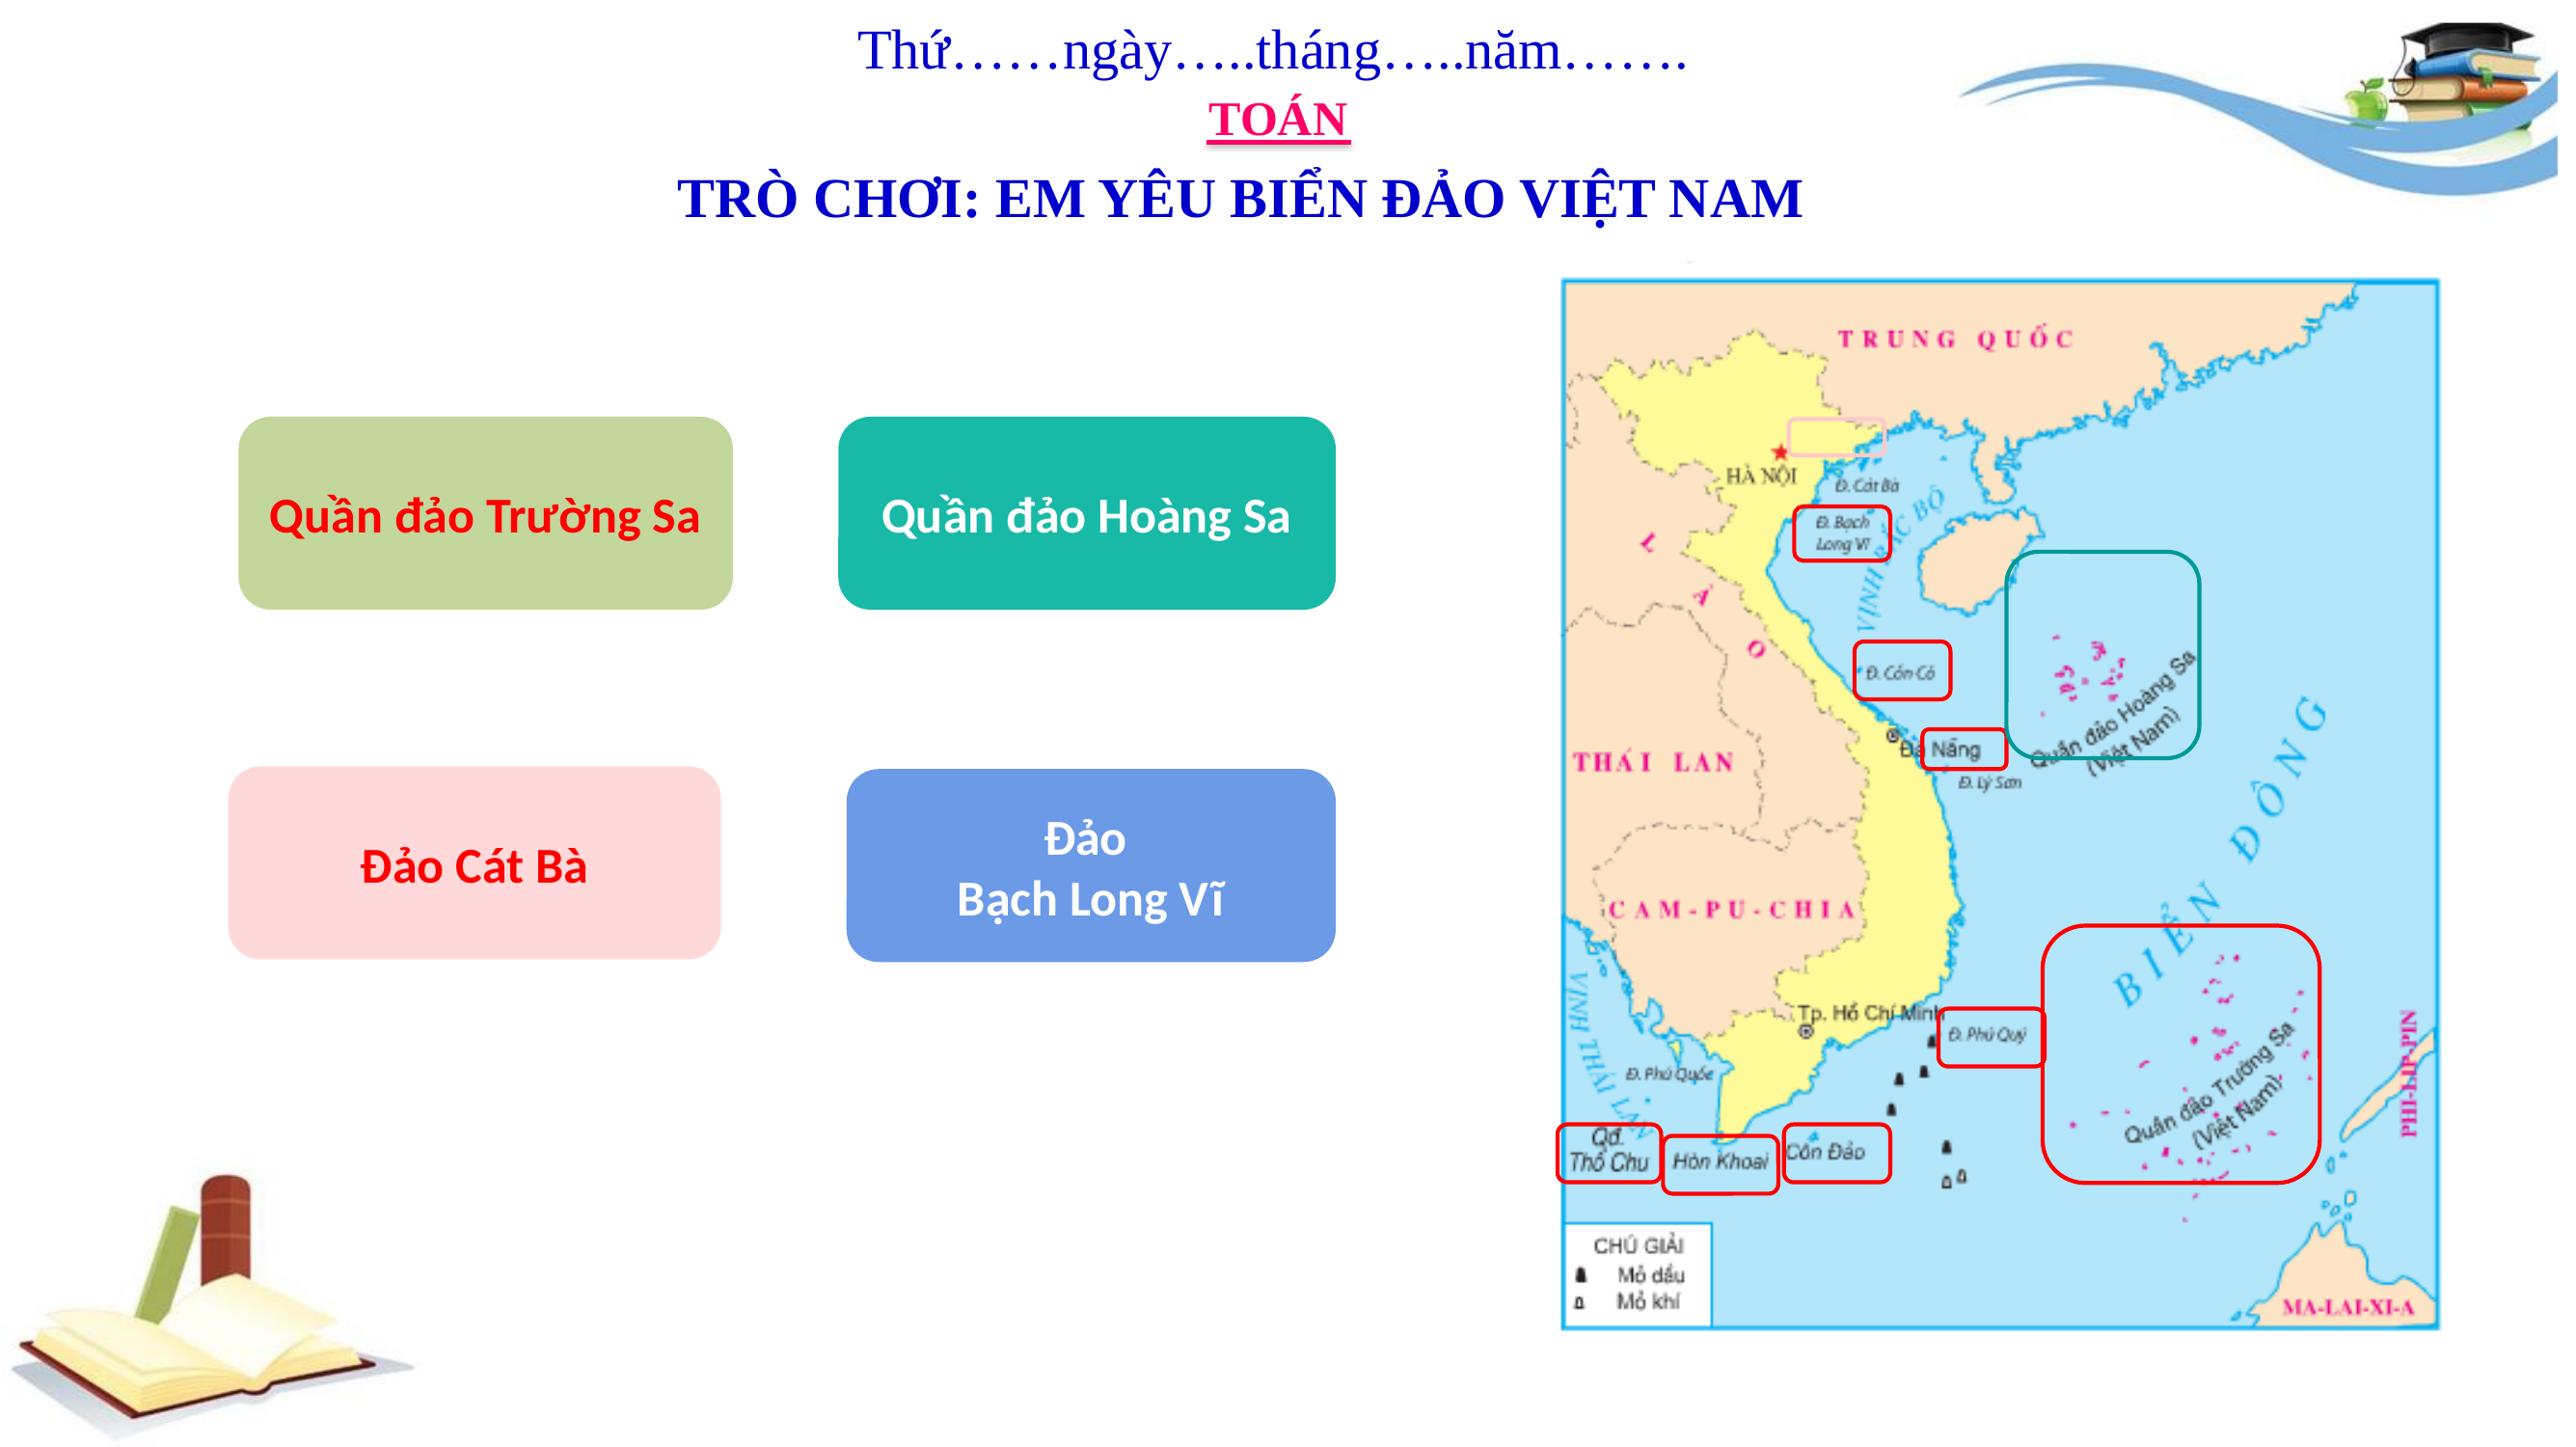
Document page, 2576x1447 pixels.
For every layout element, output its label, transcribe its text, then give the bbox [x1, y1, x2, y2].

text_box Đảo Bạch Long Vĩ [844, 767, 1339, 965]
text_box Quần đảo Trường Sa [236, 414, 736, 613]
text_box Đảo Cát Bà [226, 764, 723, 962]
text_box TRÒ CHƠI: EM YÊU BIỂN ĐẢO VIỆT NAM [597, 150, 1885, 241]
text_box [838, 5, 1709, 154]
text_box Quần đảo Hoàng Sa [836, 414, 1339, 613]
picture [0, 0, 2576, 1447]
